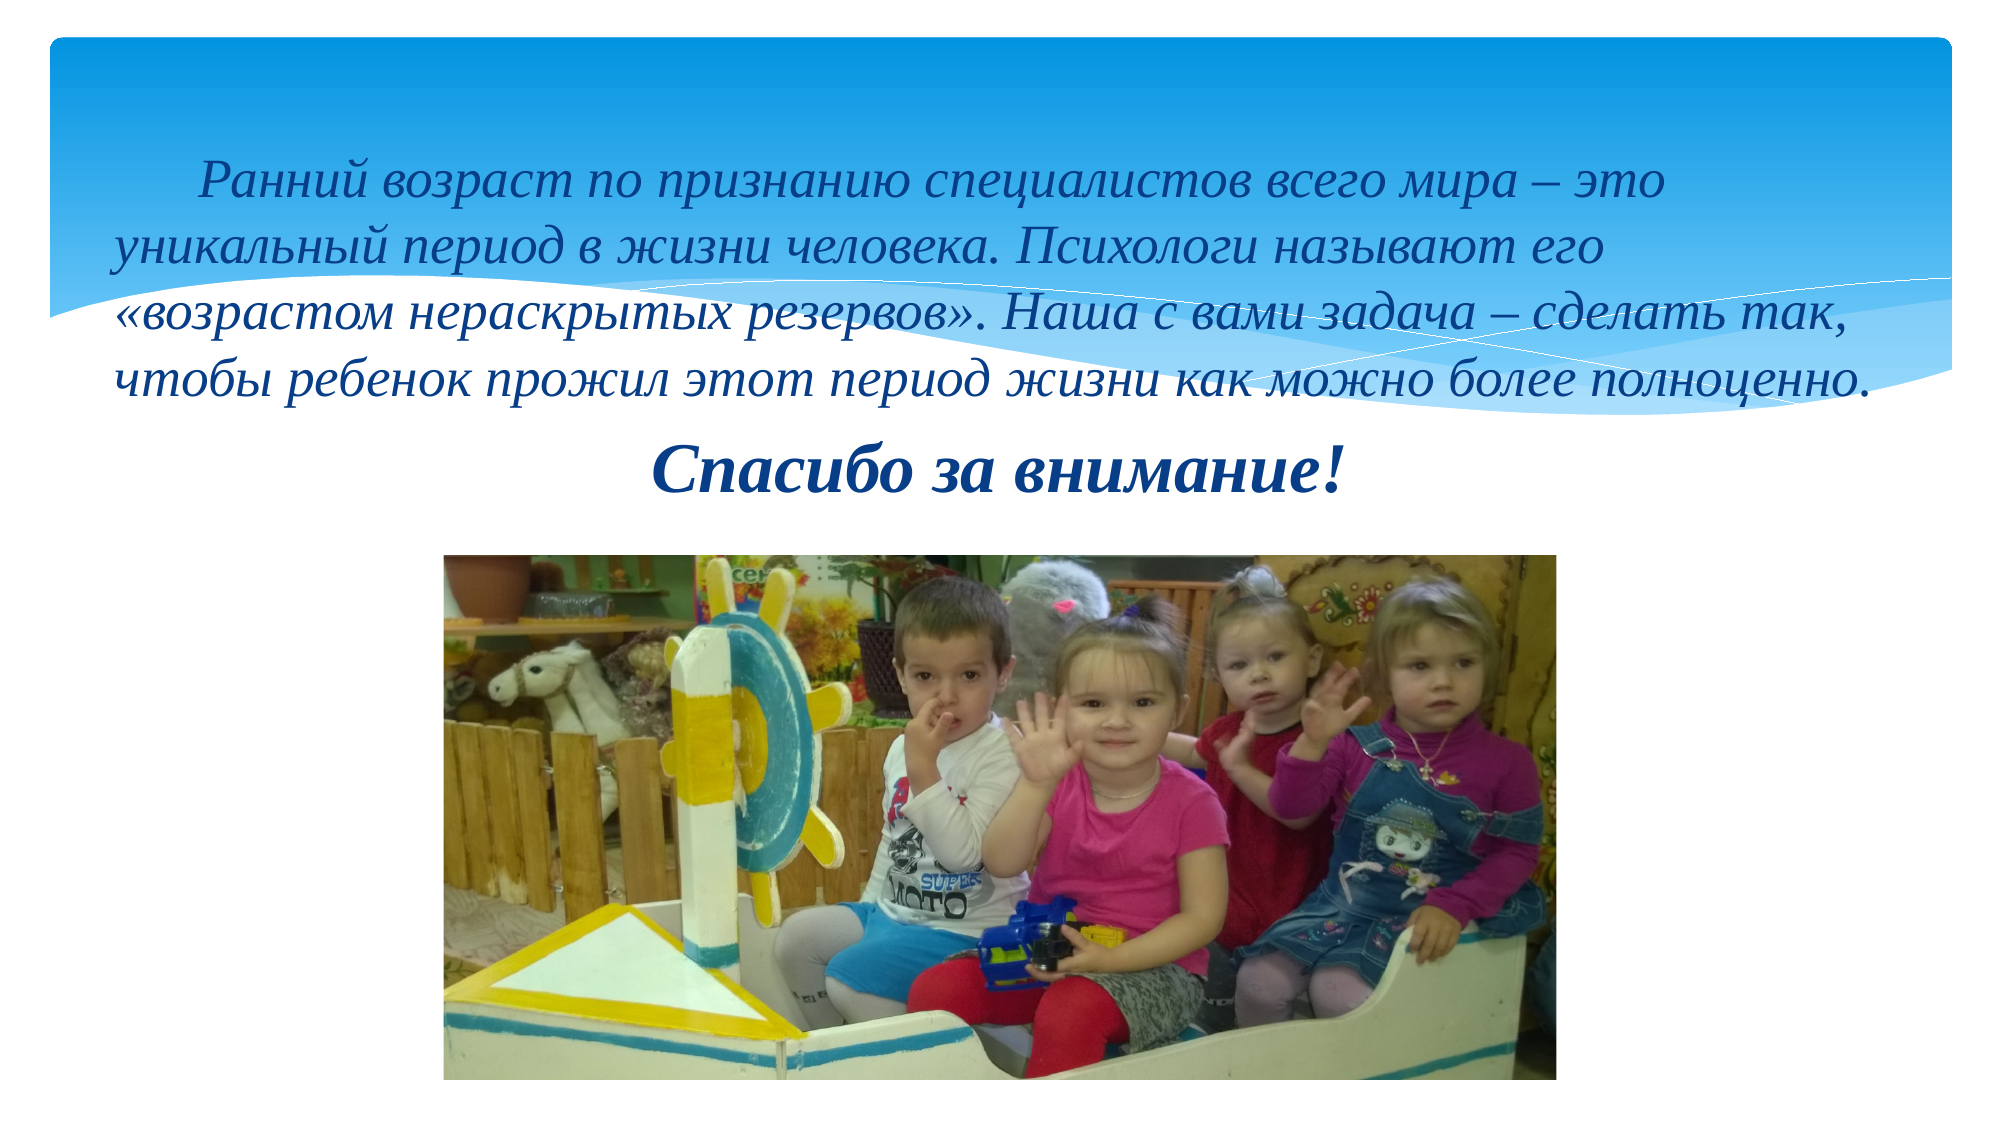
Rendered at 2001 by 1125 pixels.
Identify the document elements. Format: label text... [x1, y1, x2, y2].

list Ранний возраст по признанию специалистов всего мира – это уникальный период в жизни человека. Психологи называют его «возрастом нераскрытых резервов». Наша с вами задача – сделать так, чтобы ребенок прожил этот период жизни как можно более полноценно. Спасибо за внимание! [99, 134, 1900, 578]
picture [443, 554, 1557, 1080]
